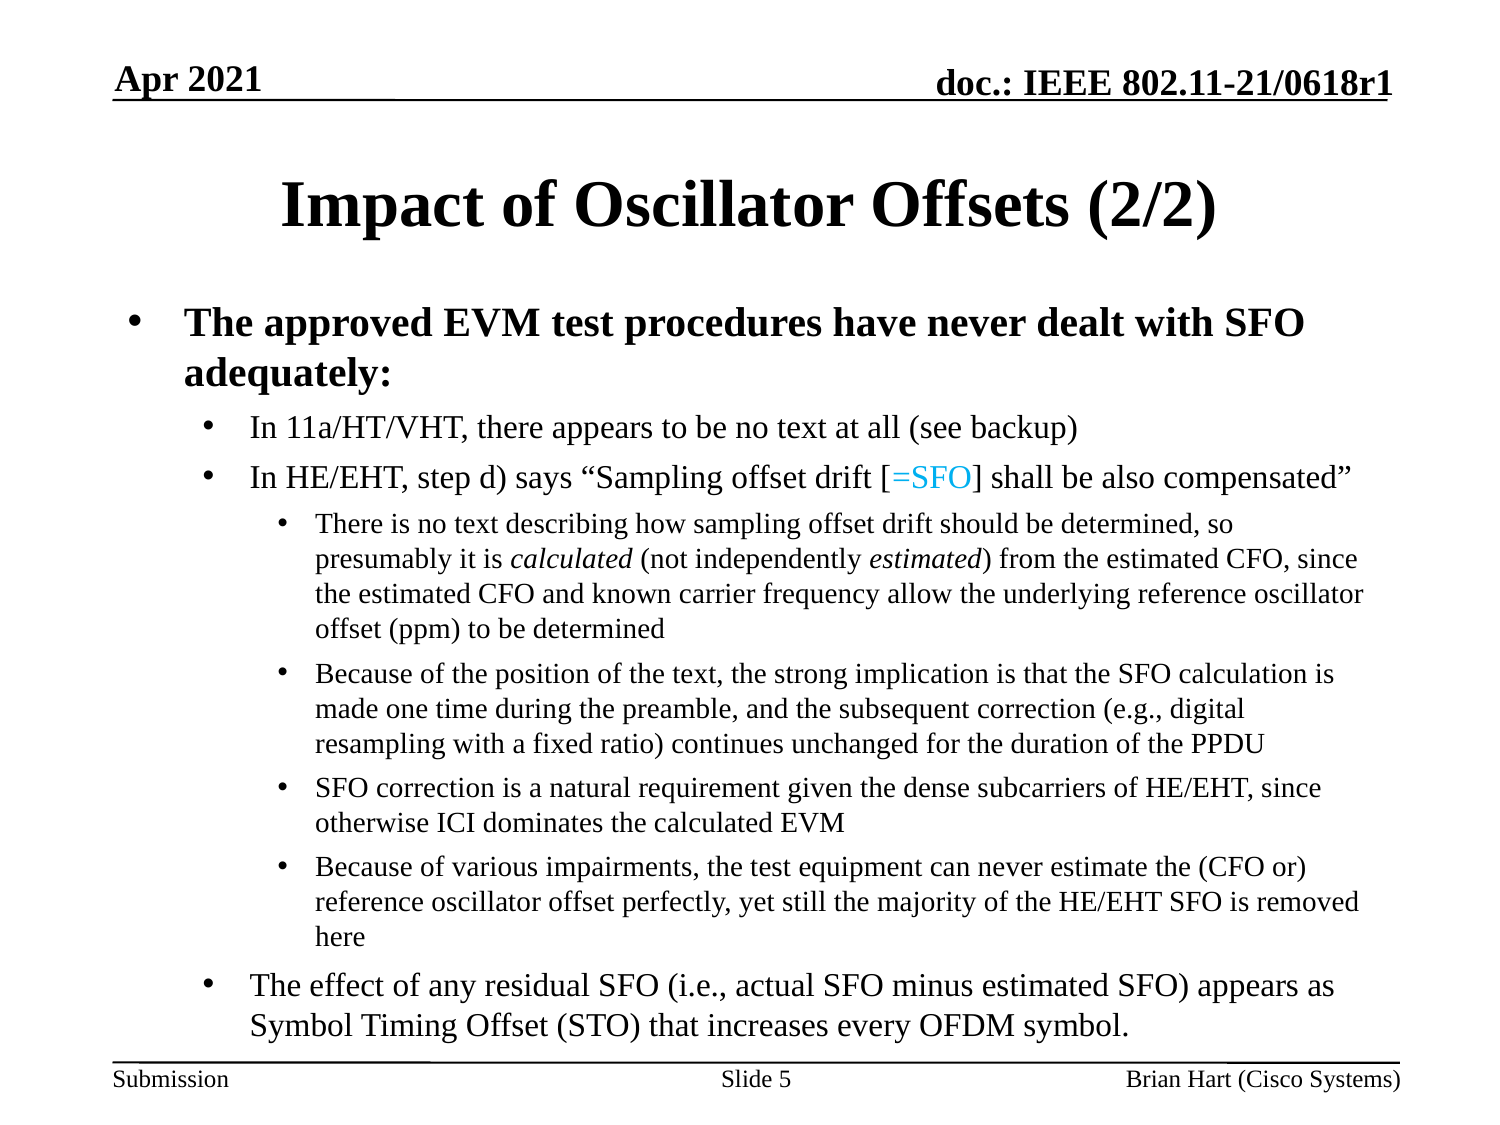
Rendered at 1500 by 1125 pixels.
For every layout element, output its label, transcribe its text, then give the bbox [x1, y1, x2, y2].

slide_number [114, 54, 423, 100]
list The approved EVM test procedures have never dealt with SFO adequately: In 11a/HT/VHT, there appears to be no text at all (see backup) In HE/EHT, step d) says “Sampling offset drift [=SFO] shall be also compensated” There is no text describing how sampling offset drift should be determined, so presumably it is calculated (not independently estimated) from the estimated CFO, since the estimated CFO and known carrier frequency allow the underlying reference oscillator offset (ppm) to be determined Because of the position of the text, the strong implication is that the SFO calculation is made one time during the preamble, and the subsequent correction (e.g., digital resampling with a fixed ratio) continues unchanged for the duration of the PPDU SFO correction is a natural requirement given the dense subcarriers of HE/EHT, since otherwise ICI dominates the calculated EVM Because of various impairments, the test equipment can never estimate the (CFO or) reference oscillator offset perfectly, yet still the majority of the HE/EHT SFO is removed here The effect of any residual SFO (i.e., actual SFO minus estimated SFO) appears as Symbol Timing Offset (STO) that increases every OFDM symbol. [112, 286, 1388, 1000]
slide_number Slide 5 [712, 1061, 800, 1123]
footer Brian Hart (Cisco Systems) [878, 1061, 1402, 1093]
title Impact of Oscillator Offsets (2/2) [112, 112, 1388, 286]
